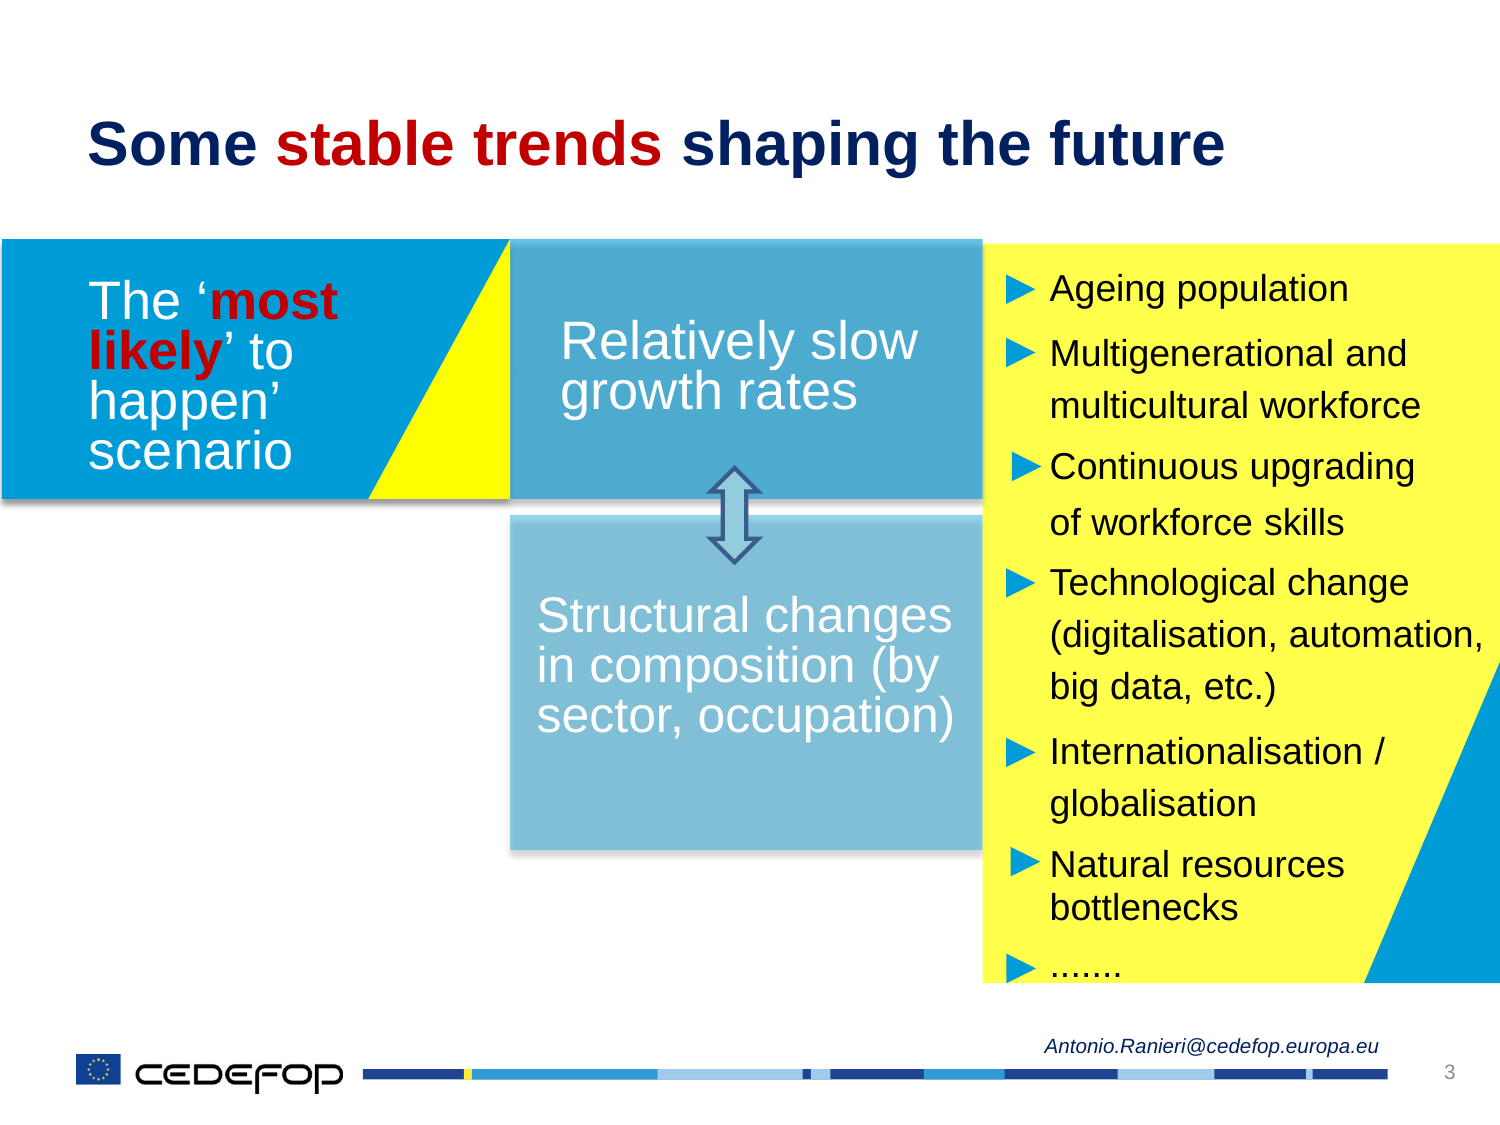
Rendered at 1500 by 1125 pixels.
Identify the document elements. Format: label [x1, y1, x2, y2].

picture [0, 85, 1500, 1094]
